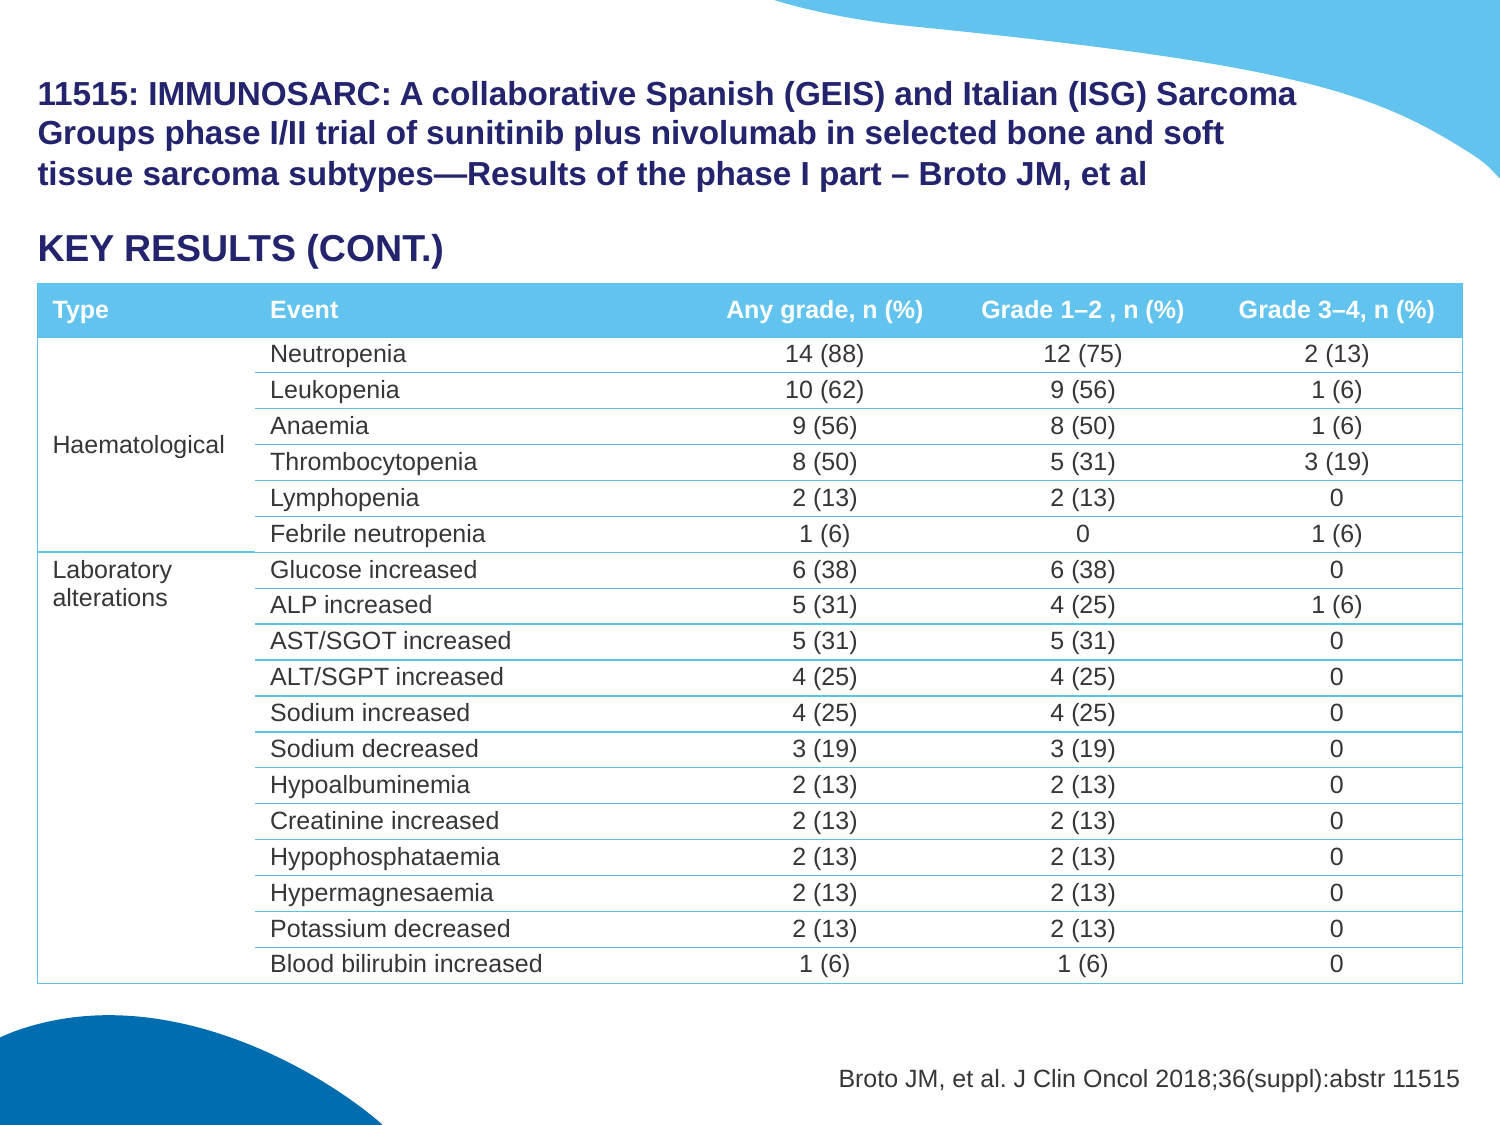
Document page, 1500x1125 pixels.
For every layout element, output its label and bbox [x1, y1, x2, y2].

table_header [38, 284, 1462, 336]
title [37, 37, 1316, 192]
list [37, 216, 1463, 283]
text_box [838, 1062, 1462, 1093]
table_cell [38, 553, 1462, 983]
table_cell [38, 338, 1462, 552]
list [37, 984, 1463, 1088]
